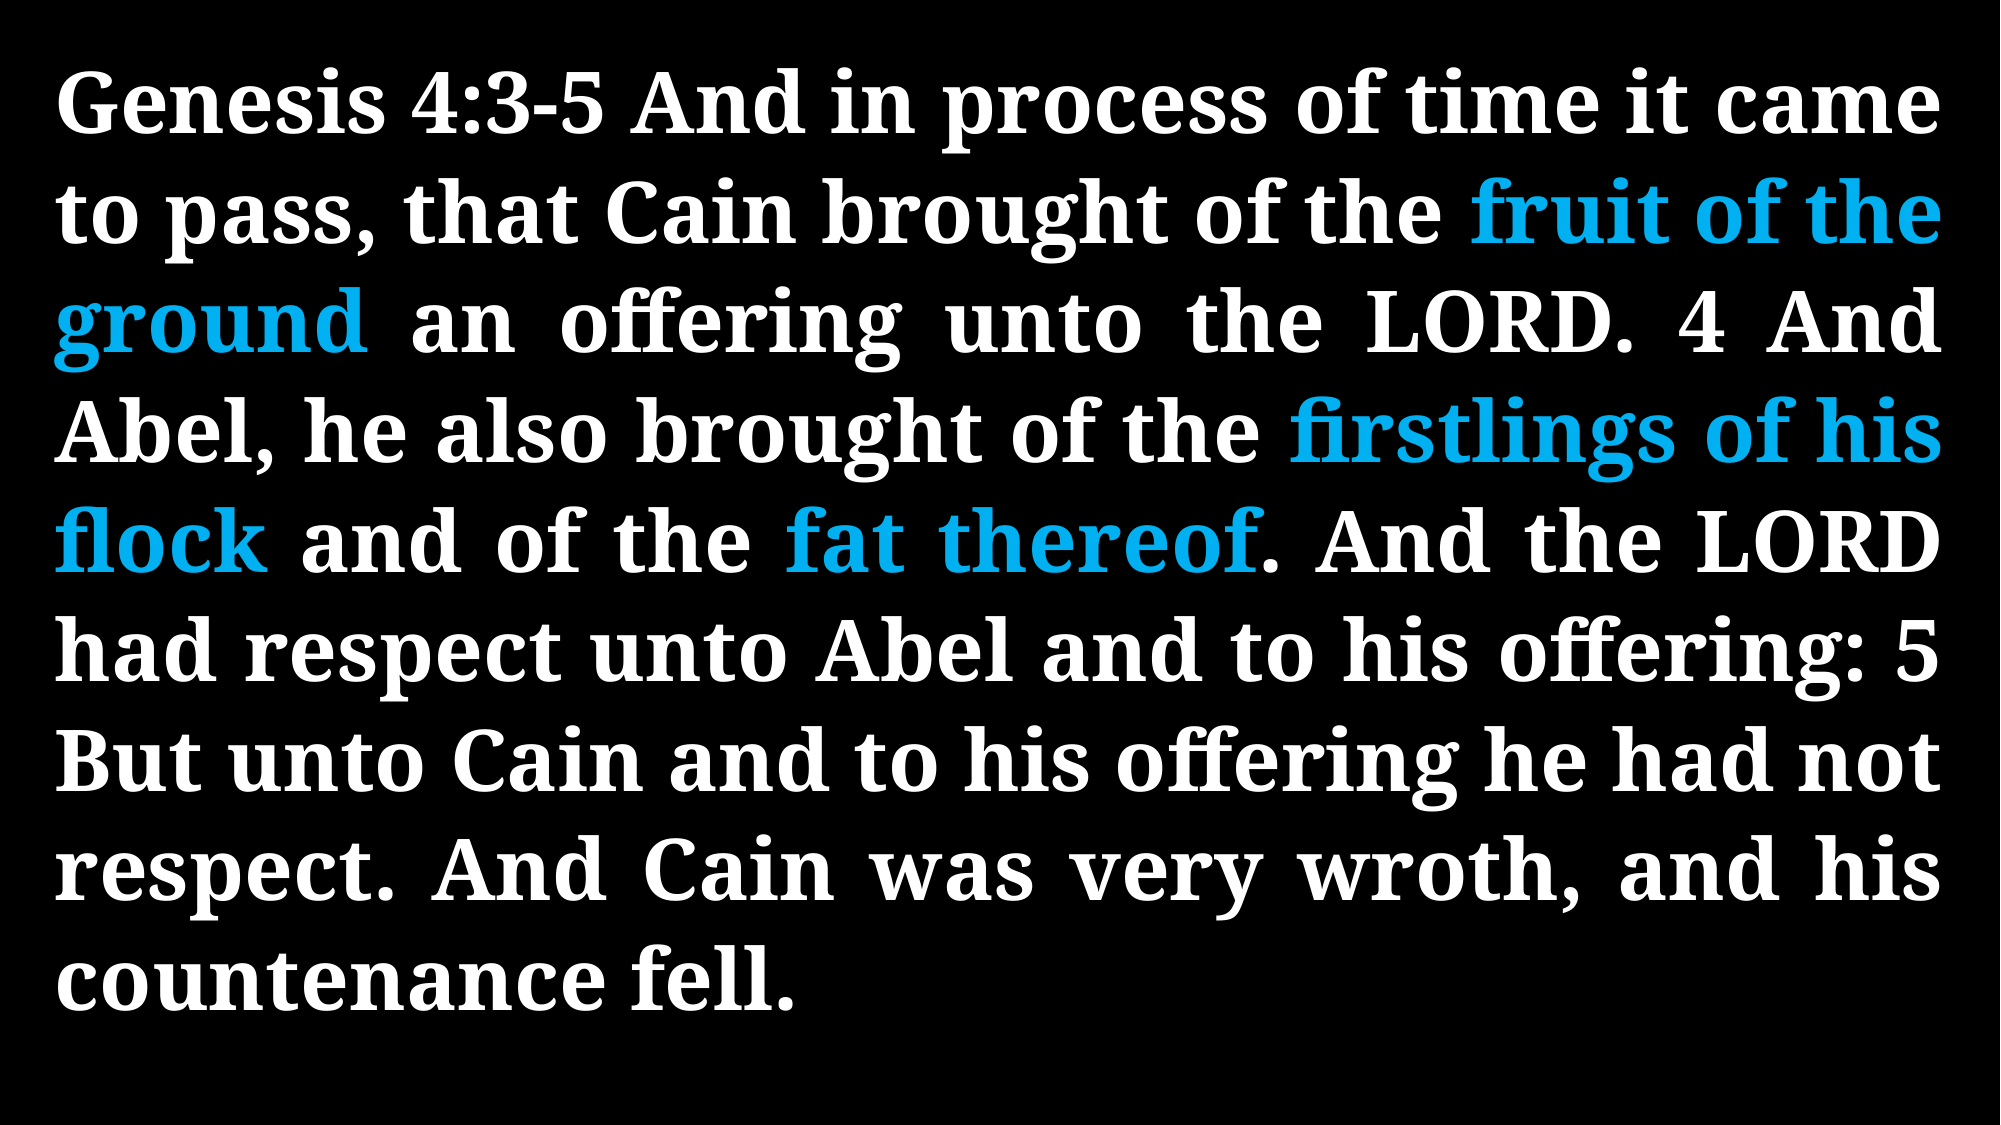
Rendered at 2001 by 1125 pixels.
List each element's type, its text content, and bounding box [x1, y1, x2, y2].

text_box Genesis 4:3-5 And in process of time it came to pass, that Cain brought of the fruit of the ground an offering unto the LORD. 4 And Abel, he also brought of the firstlings of his flock and of the fat thereof. And the LORD had respect unto Abel and to his offering: 5 But unto Cain and to his offering he had not respect. And Cain was very wroth, and his countenance fell. [39, 33, 1961, 1035]
